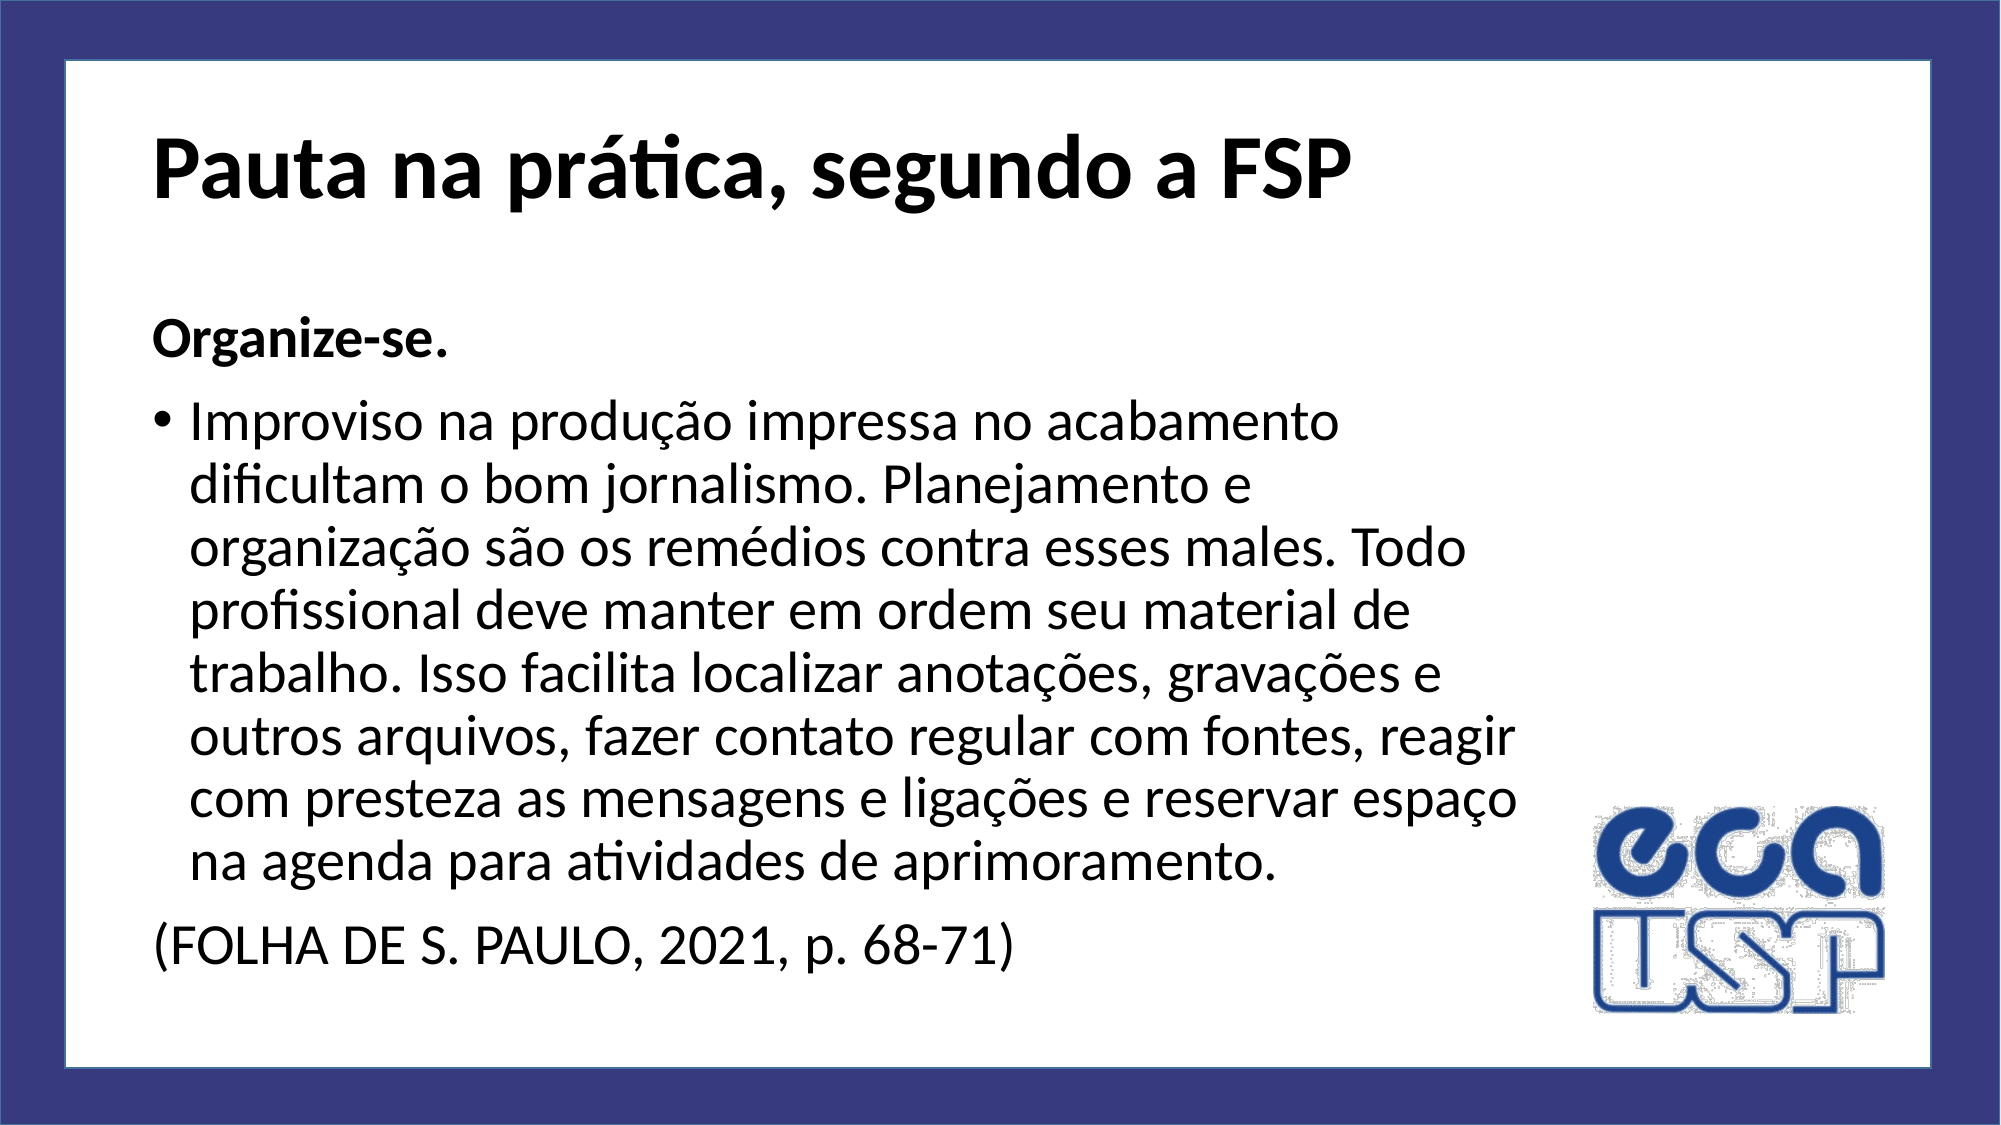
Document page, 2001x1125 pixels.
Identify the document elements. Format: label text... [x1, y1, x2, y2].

list Organize-se. Improviso na produção impressa no acabamento dificultam o bom jornalismo. Planejamento e organização são os remédios contra esses males. Todo profissional deve manter em ordem seu material de trabalho. Isso facilita localizar anotações, gravações e outros arquivos, fazer contato regular com fontes, reagir com presteza as mensagens e ligações e reservar espaço na agenda para atividades de aprimoramento. (FOLHA DE S. PAULO, 2021, p. 68-71) [137, 299, 1550, 1003]
picture [1593, 806, 1885, 1014]
title Pauta na prática, segundo a FSP [137, 59, 1863, 278]
